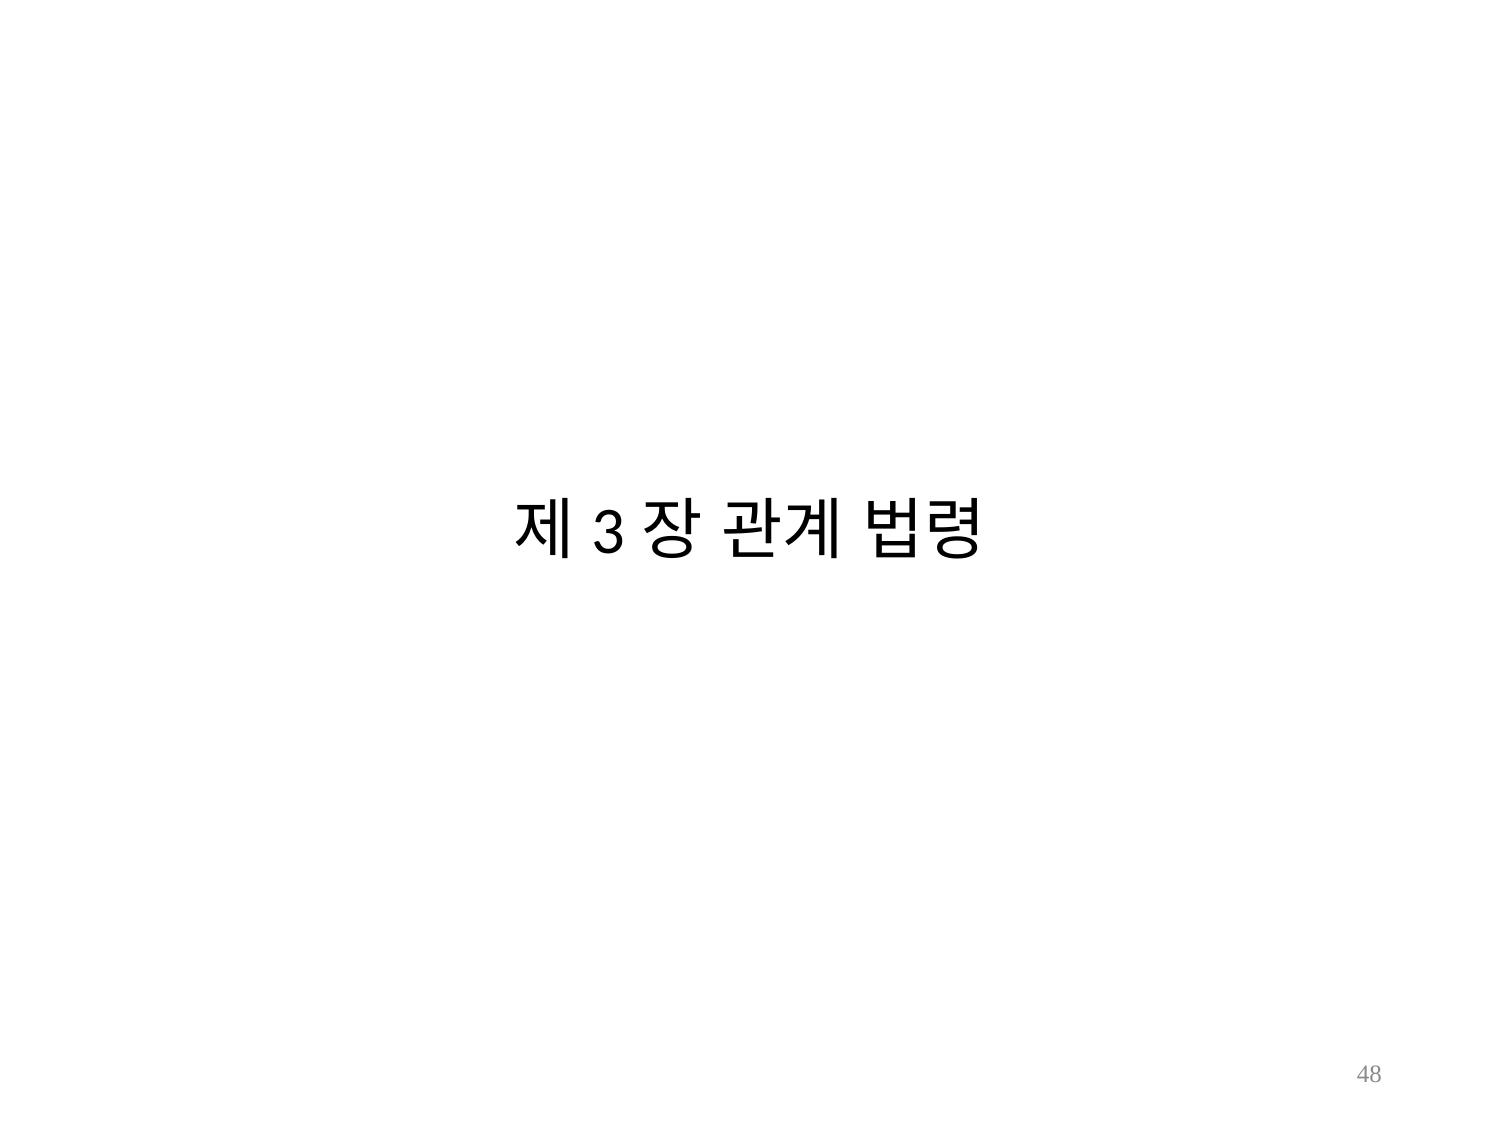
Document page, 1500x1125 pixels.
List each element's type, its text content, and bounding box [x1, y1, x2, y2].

title 제3장 관계 법령 [112, 477, 1388, 576]
slide_number 48 [1059, 1042, 1397, 1103]
